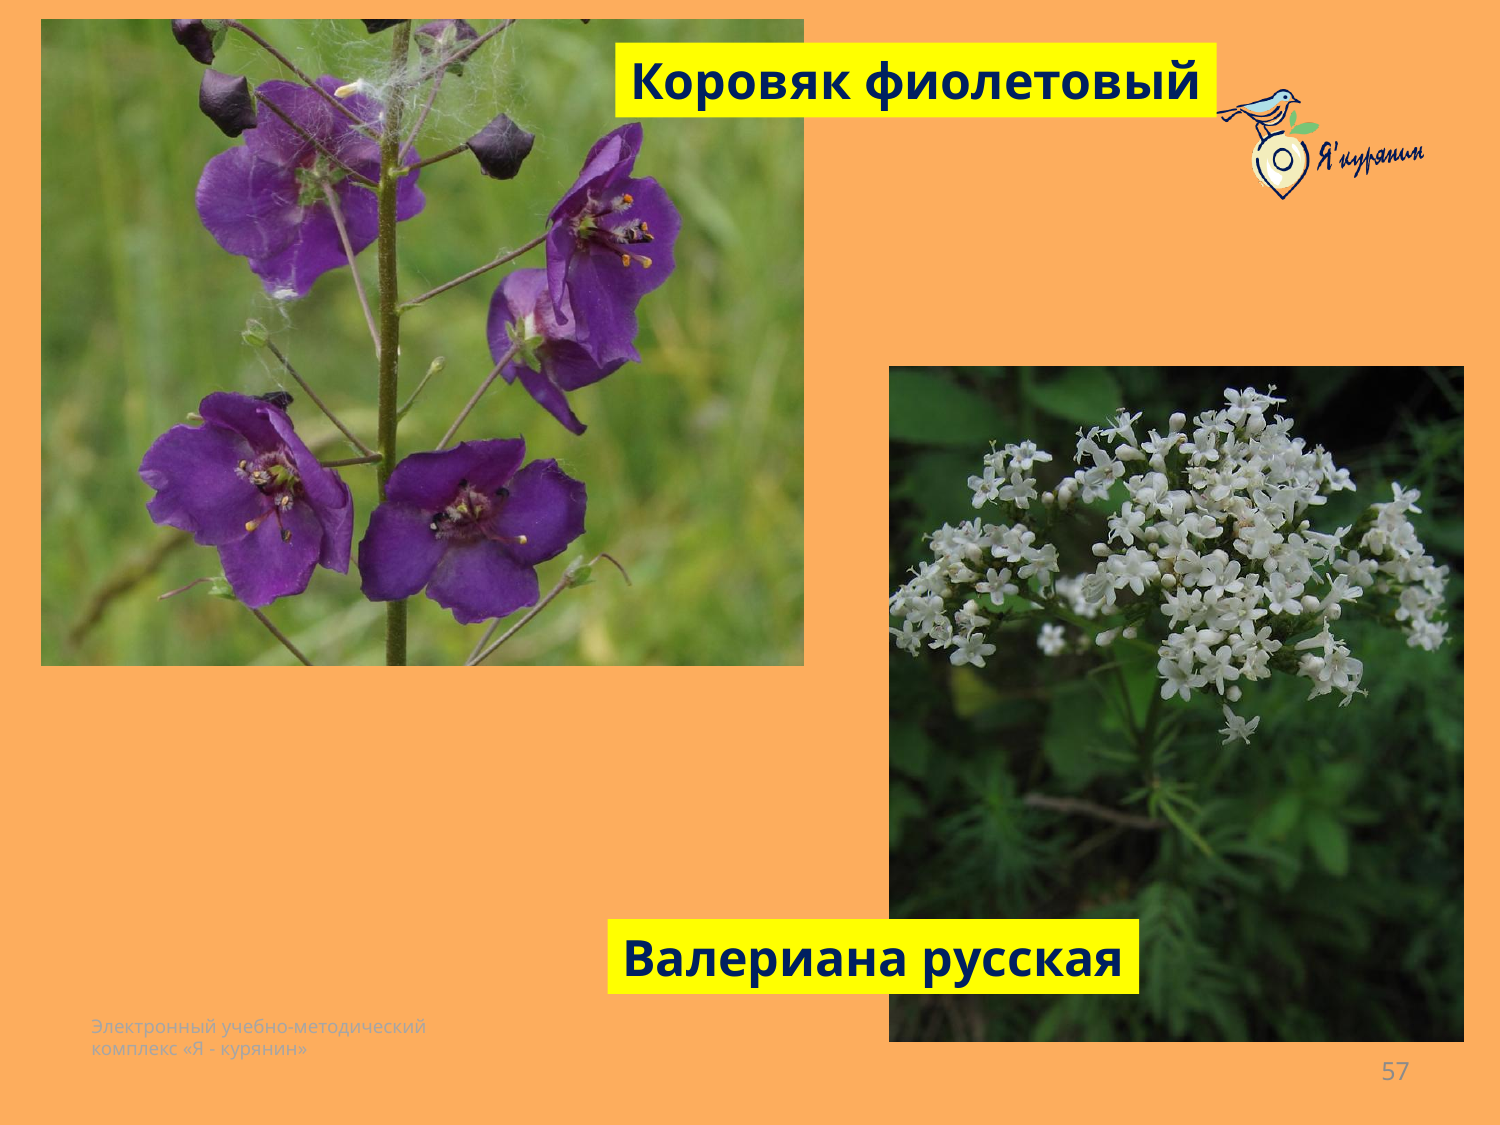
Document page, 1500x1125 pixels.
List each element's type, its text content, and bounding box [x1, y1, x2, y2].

text_box Валериана русская [607, 919, 883, 994]
text_box Коровяк фиолетовый [810, 42, 1217, 118]
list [40, 18, 805, 666]
slide_number 57 [1074, 1051, 1425, 1103]
picture [888, 366, 1465, 1043]
picture [1210, 89, 1424, 200]
